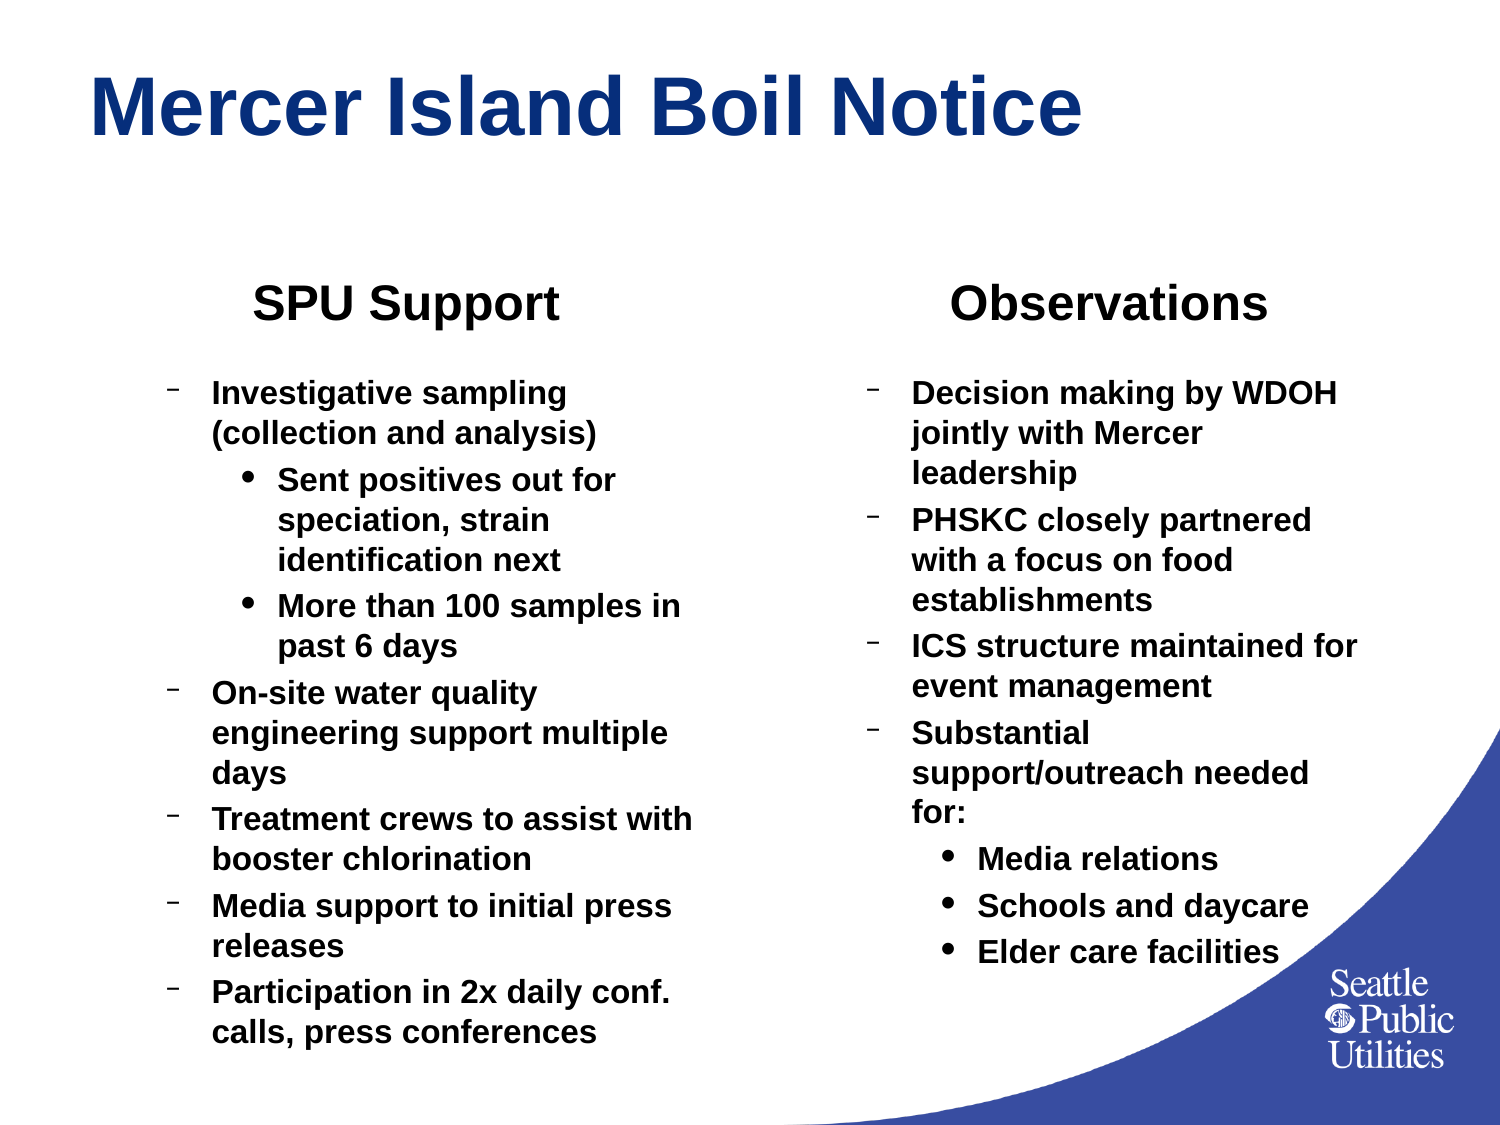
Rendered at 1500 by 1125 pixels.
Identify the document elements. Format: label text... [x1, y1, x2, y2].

list SPU Support Investigative sampling (collection and analysis) Sent positives out for speciation, strain identification next More than 100 samples in past 6 days On-site water quality engineering support multiple days Treatment crews to assist with booster chlorination Media support to initial press releases Participation in 2x daily conf. calls, press conferences [75, 262, 738, 1000]
picture [784, 726, 1500, 1125]
list Observations Decision making by WDOH jointly with Mercer leadership PHSKC closely partnered with a focus on food establishments ICS structure maintained for event management Substantial support/outreach needed for: Media relations Schools and daycare Elder care facilities [774, 262, 1388, 1000]
title Mercer Island Boil Notice [75, 45, 1425, 233]
